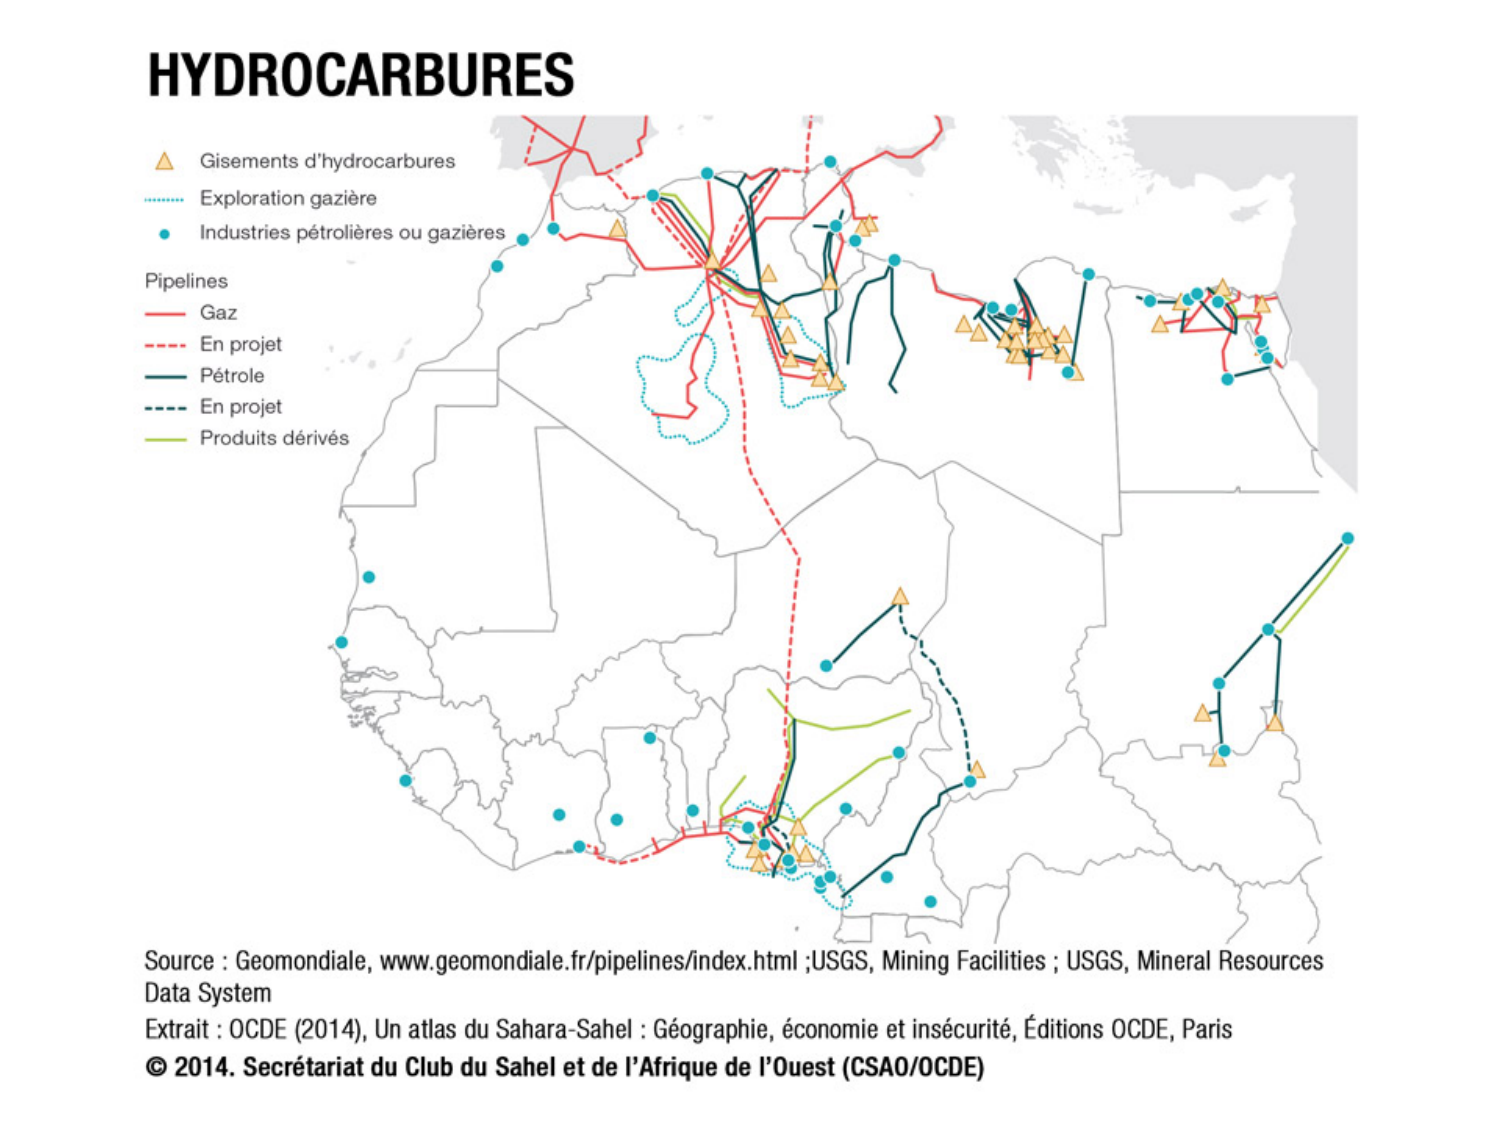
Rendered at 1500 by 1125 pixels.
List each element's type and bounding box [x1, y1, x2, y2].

picture [109, 15, 1391, 1110]
